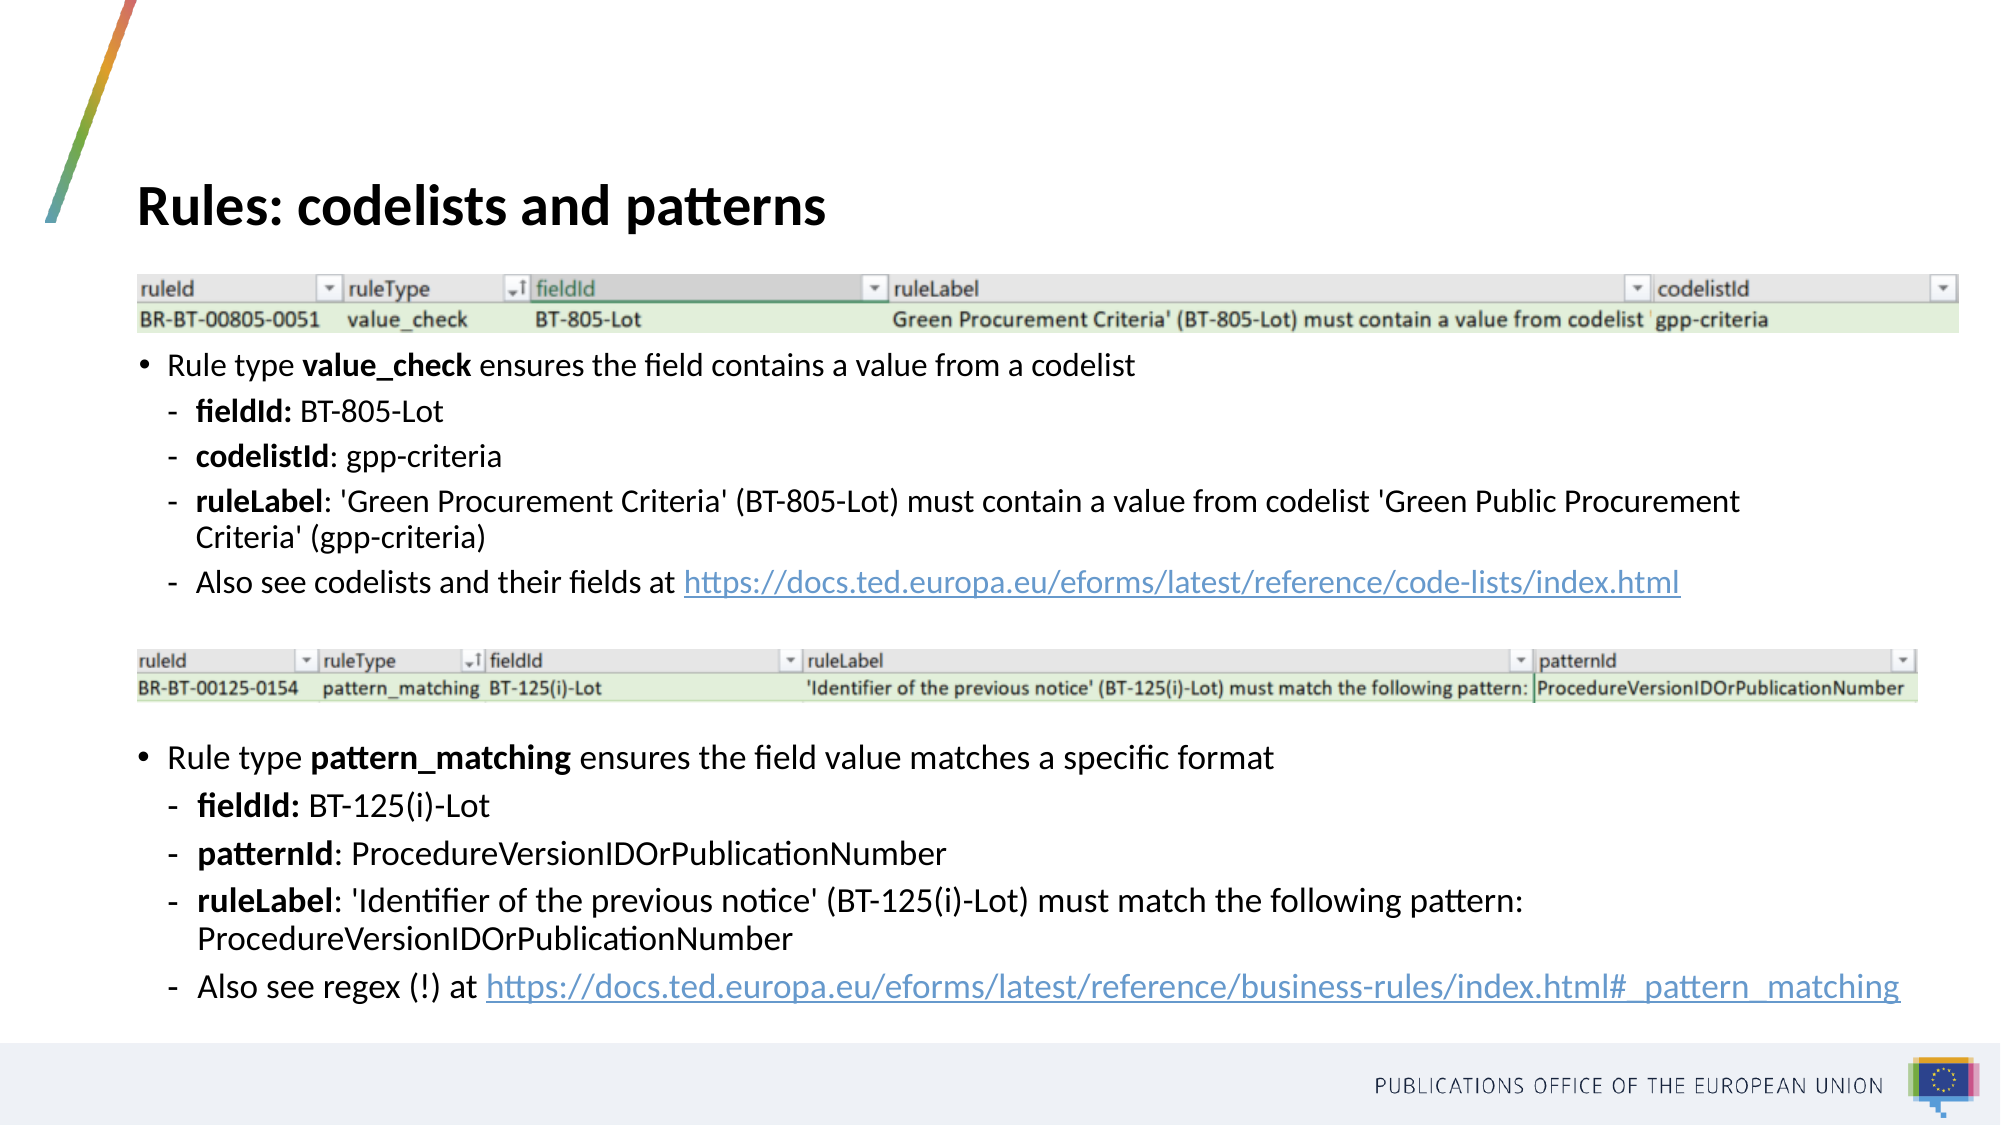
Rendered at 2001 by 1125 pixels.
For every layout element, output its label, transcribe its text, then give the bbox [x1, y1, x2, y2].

title Rules: codelists and patterns [137, 20, 1860, 239]
list Rule type value_check ensures the field contains a value from a codelist fieldId: BT-805-Lot codelistId: gpp-criteria ruleLabel: 'Green Procurement Criteria' (BT-805-Lot) must contain a value from codelist 'Green Public Procurement Criteria' (gpp-criteria) Also see codelists and their fields at https://docs.ted.europa.eu/eforms/latest/reference/code-lists/index.html [138, 340, 1860, 612]
text_box Rule type pattern_matching ensures the field value matches a specific format fieldId: BT-125(i)-Lot patternId: ProcedureVersionIDOrPublicationNumber ruleLabel: 'Identifier of the previous notice' (BT-125(i)-Lot) must match the following pattern: ProcedureVersionIDOrPublicationNumber Also see regex (!) at https://docs.ted.europa.eu/eforms/latest/reference/business-rules/index.html#_pattern_matching [137, 731, 1959, 1040]
picture [0, 0, 2001, 1125]
